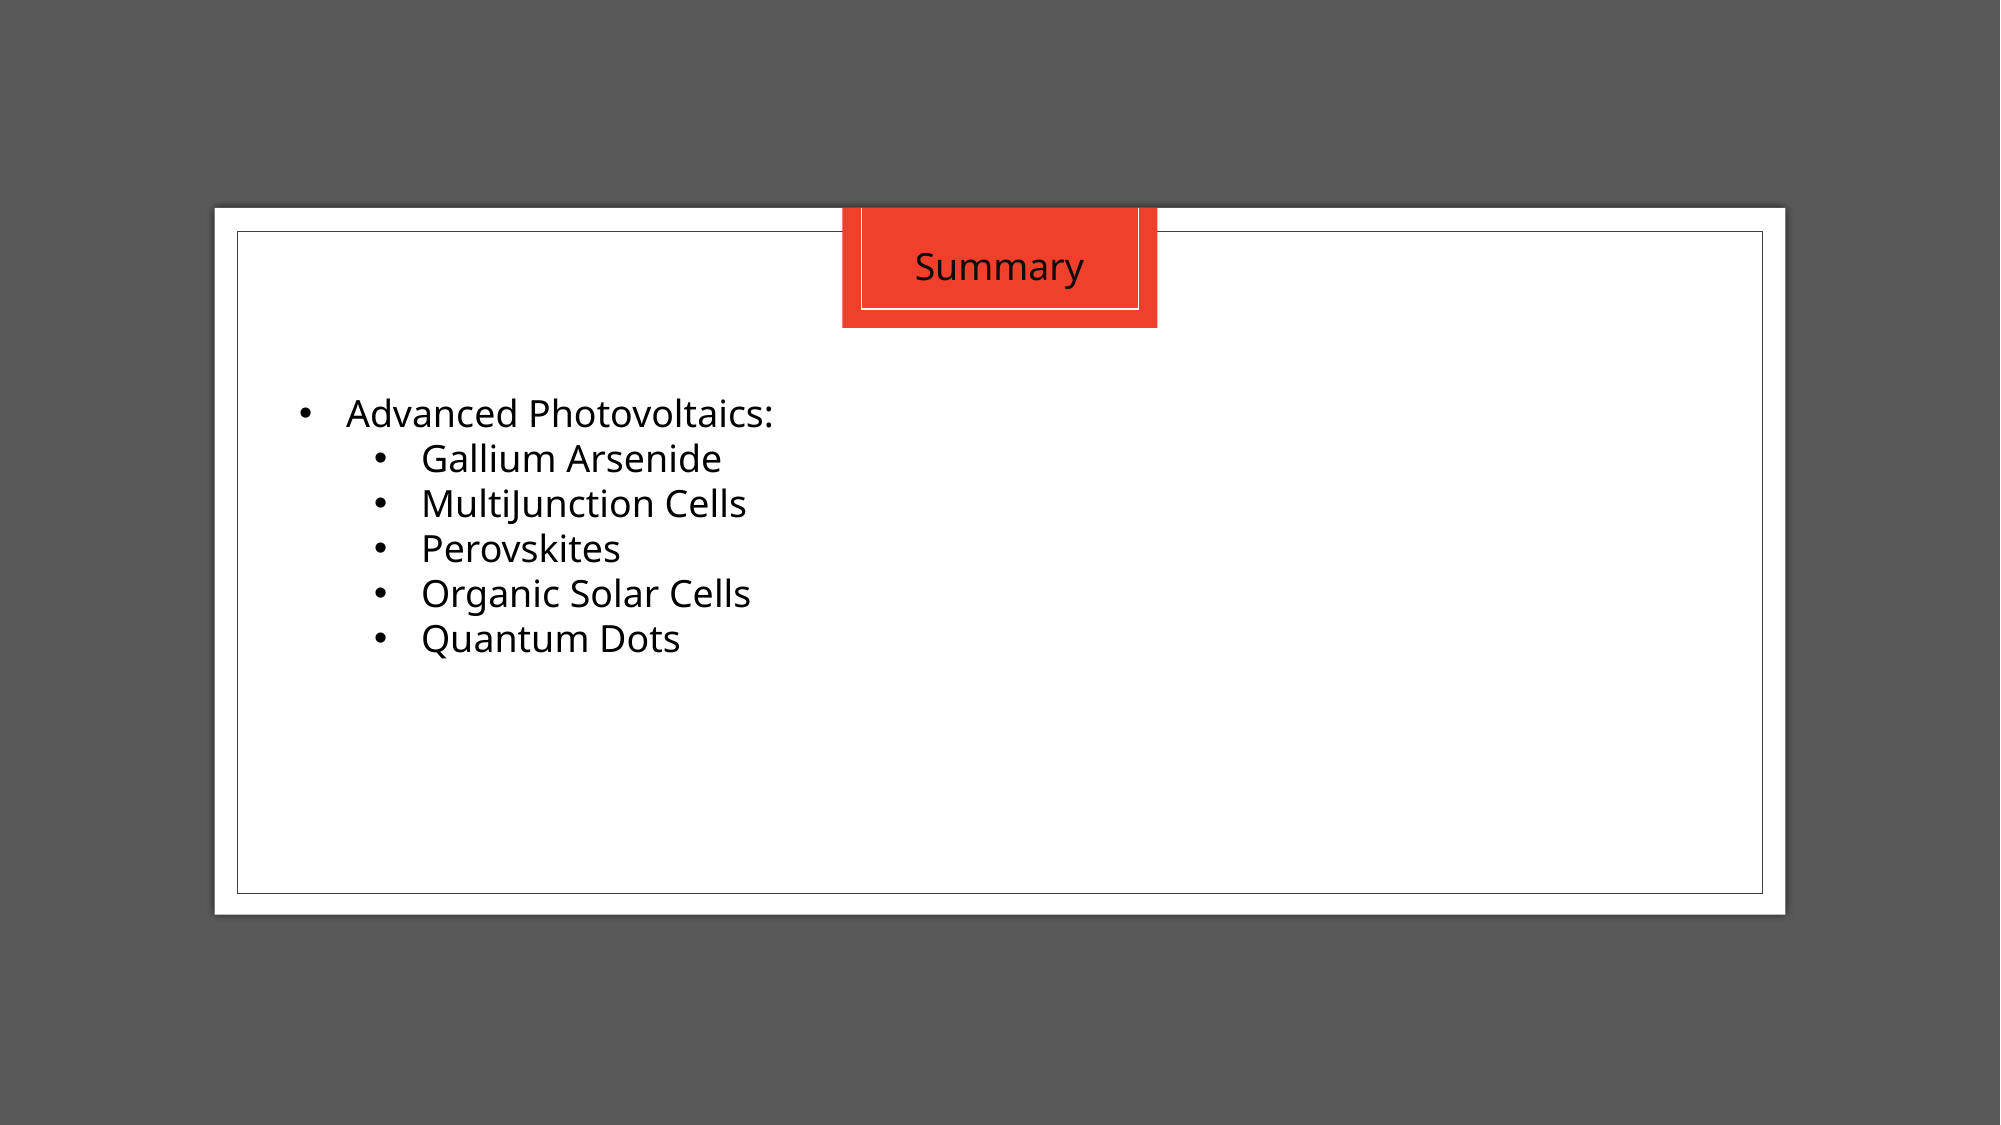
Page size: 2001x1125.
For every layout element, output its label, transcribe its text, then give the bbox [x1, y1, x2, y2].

list Summary [266, 231, 1733, 307]
text_box Advanced Photovoltaics: Gallium Arsenide MultiJunction Cells Perovskites Organic Solar Cells Quantum Dots [284, 382, 1714, 668]
